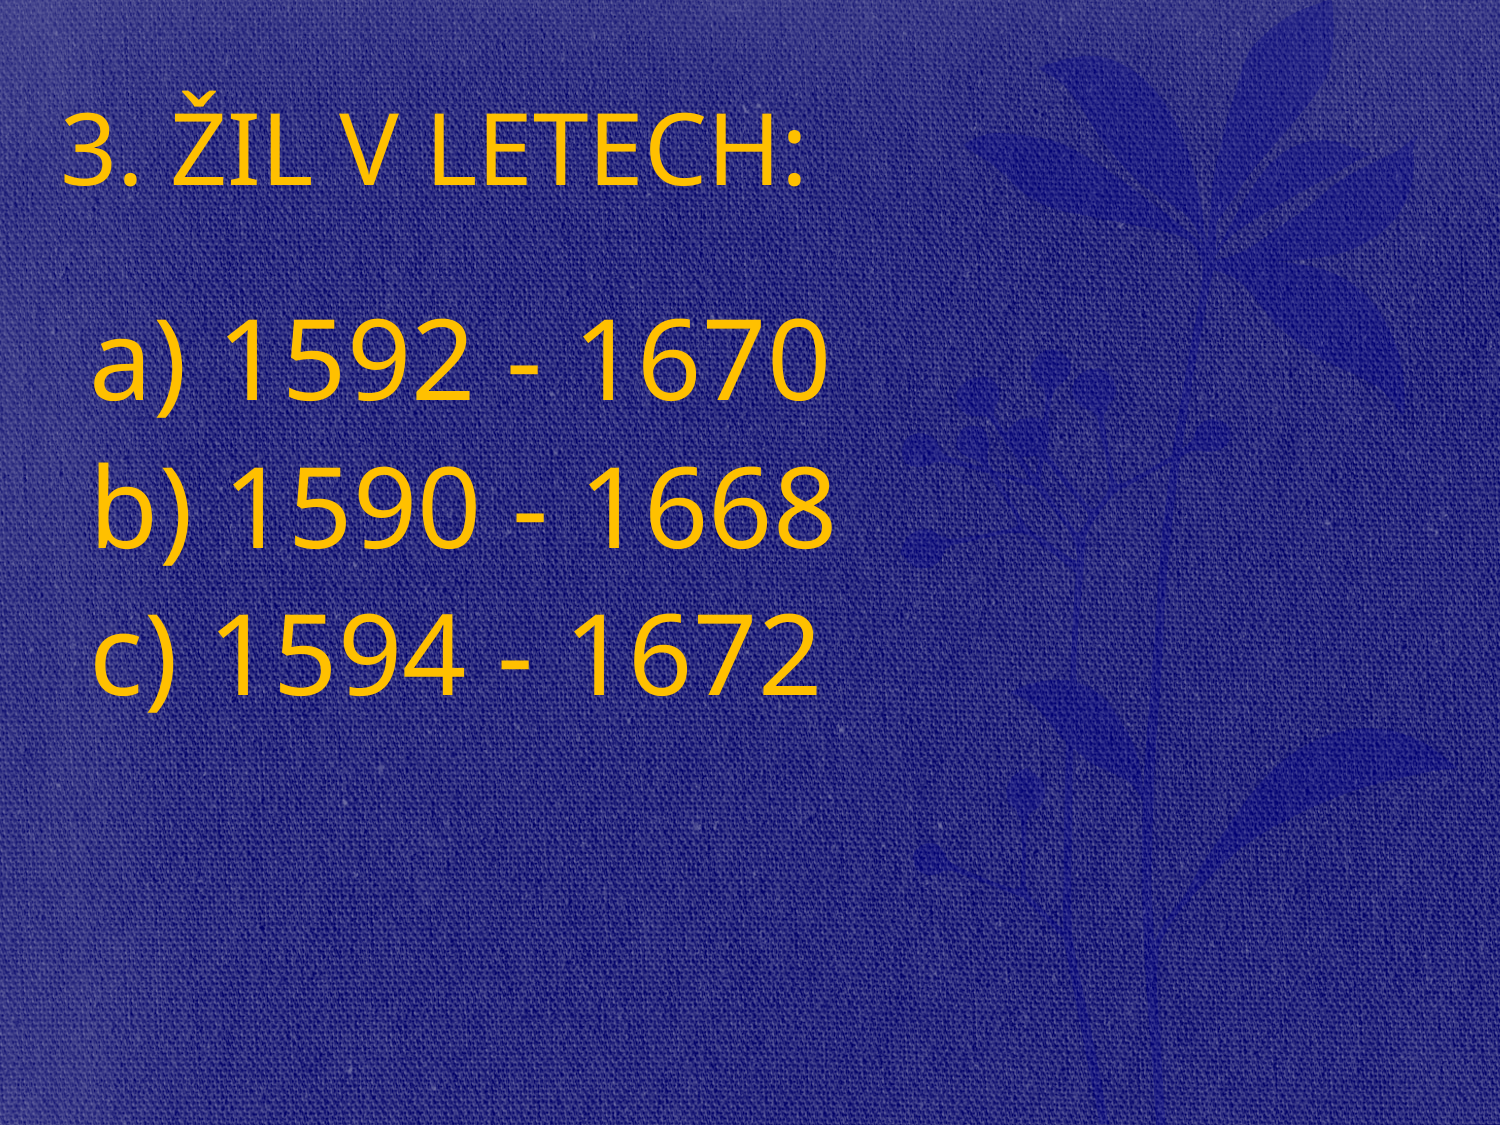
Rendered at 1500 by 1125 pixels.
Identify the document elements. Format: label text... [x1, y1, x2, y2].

list a) 1592 - 1670 b) 1590 - 1668 c) 1594 - 1672 [45, 213, 1455, 1023]
title 3. ŽIL V LETECH: [45, 37, 1455, 213]
